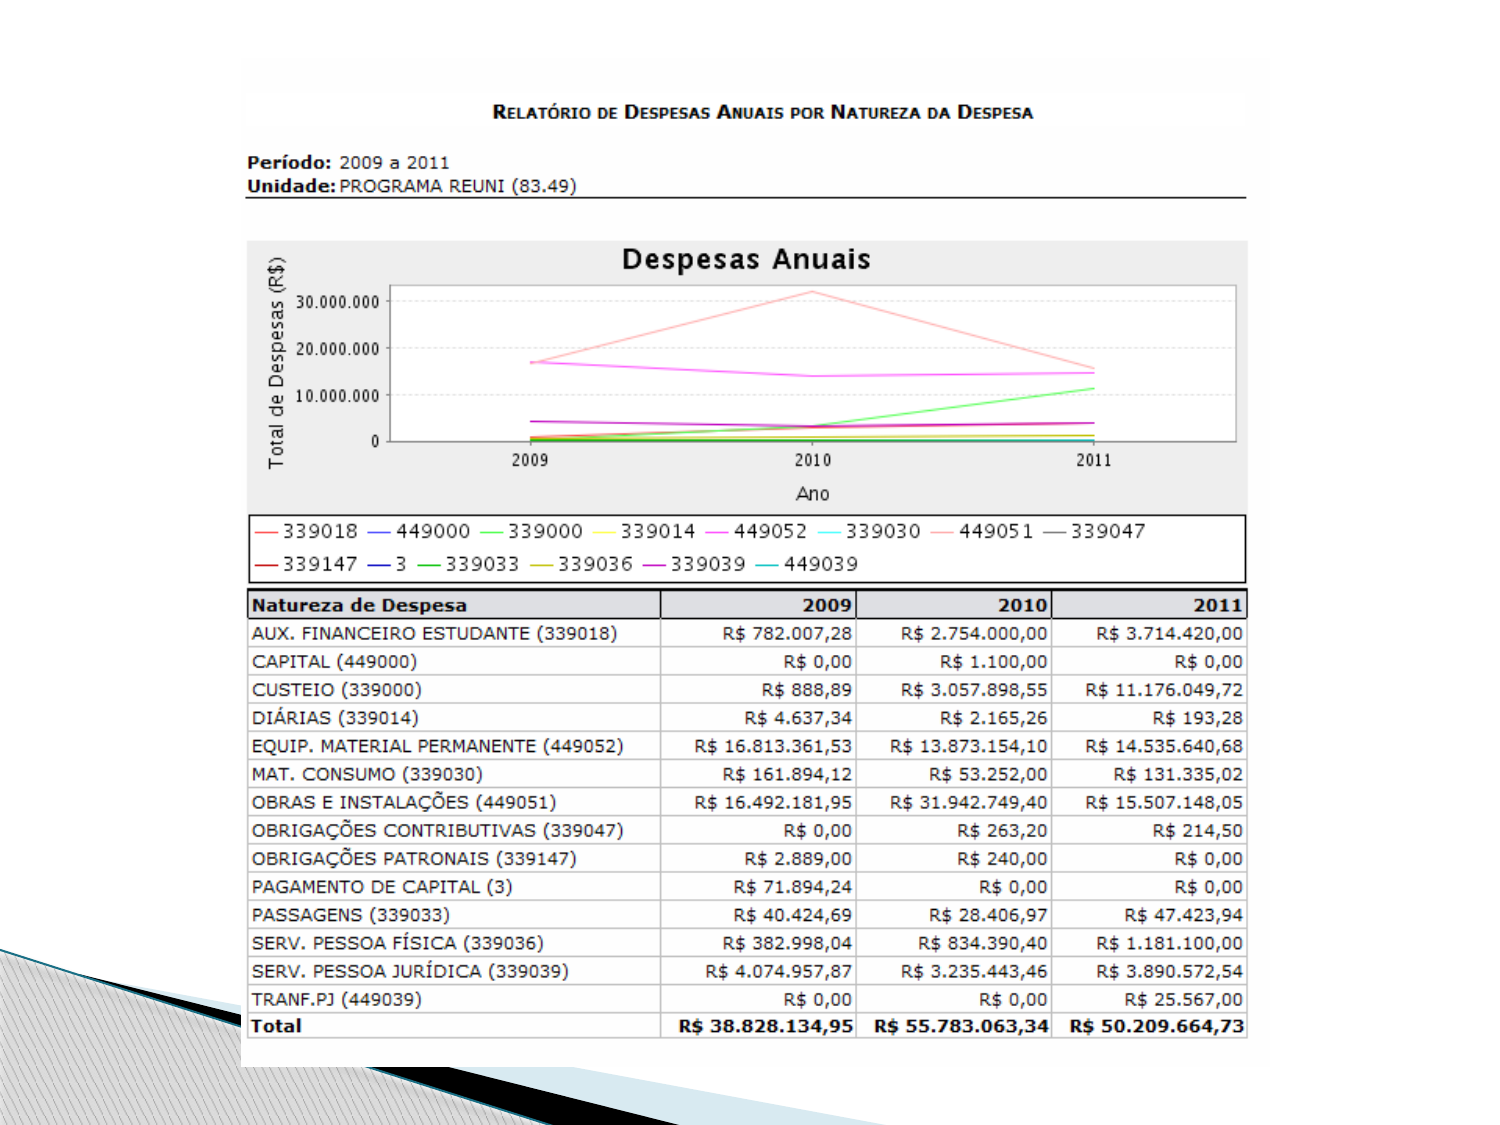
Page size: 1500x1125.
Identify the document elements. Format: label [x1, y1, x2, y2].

picture [241, 58, 1271, 1067]
